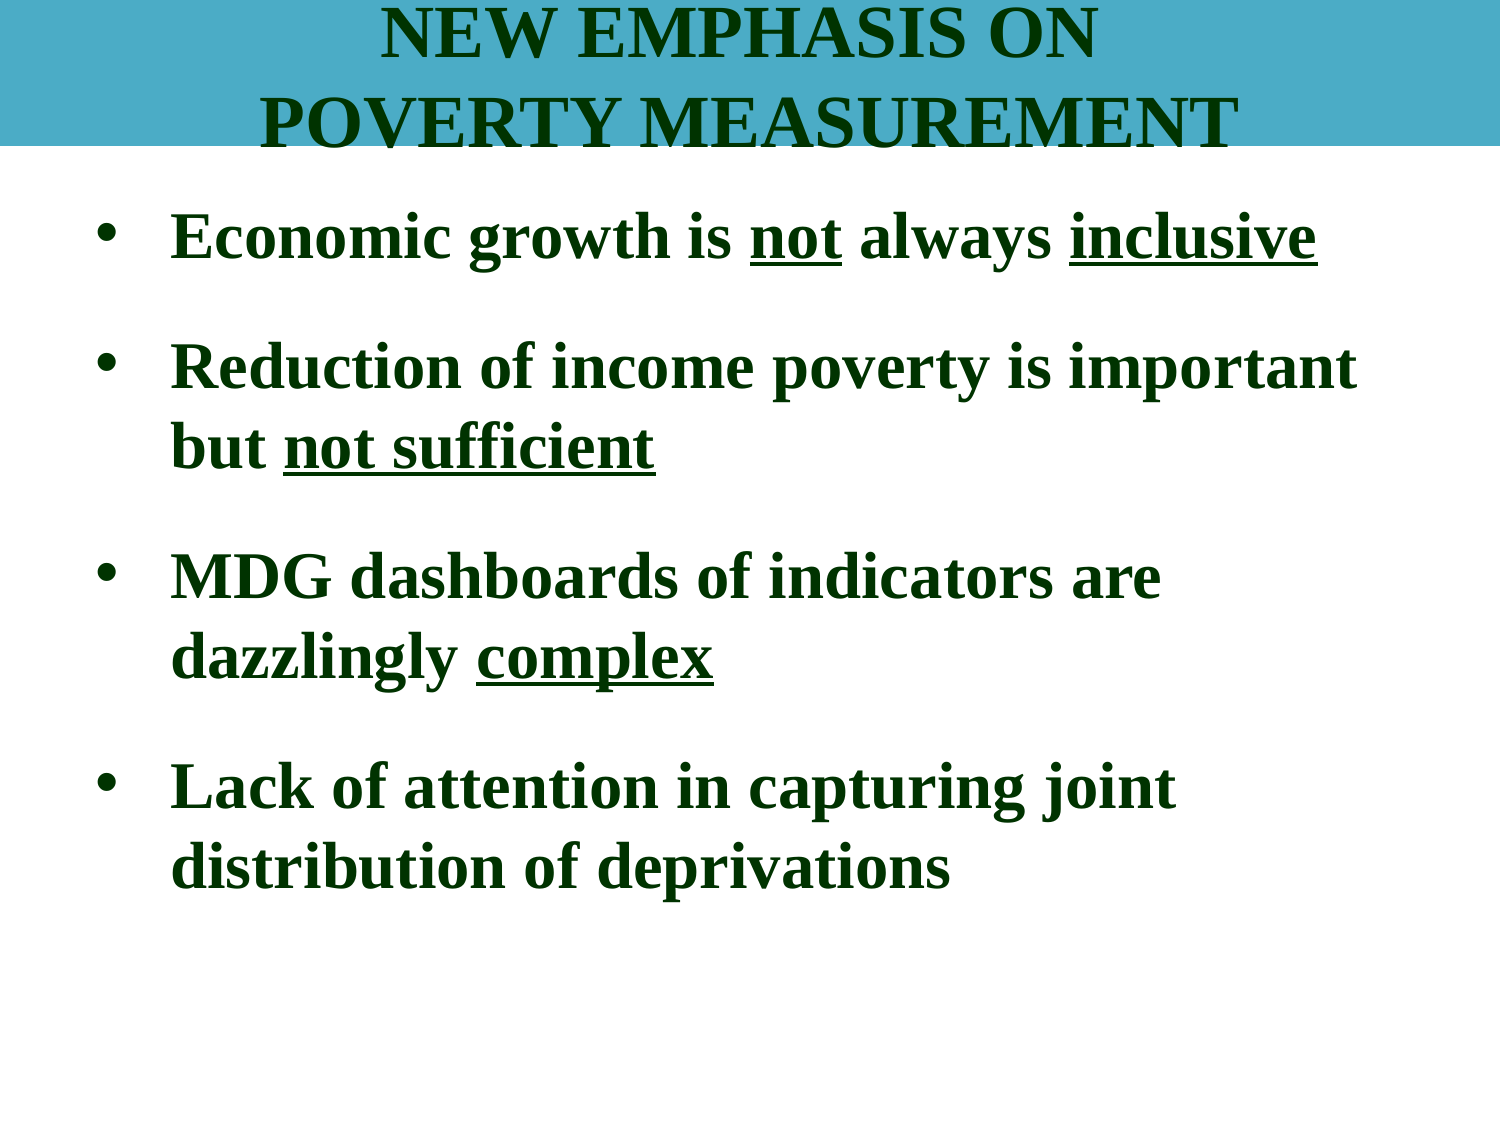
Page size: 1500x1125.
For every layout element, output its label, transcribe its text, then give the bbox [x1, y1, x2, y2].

text_box NEW EMPHASIS ON POVERTY MEASUREMENT [0, 0, 1500, 146]
text_box Economic growth is not always inclusive Reduction of income poverty is important but not sufficient MDG dashboards of indicators are dazzlingly complex Lack of attention in capturing joint distribution of deprivations [62, 184, 1457, 909]
